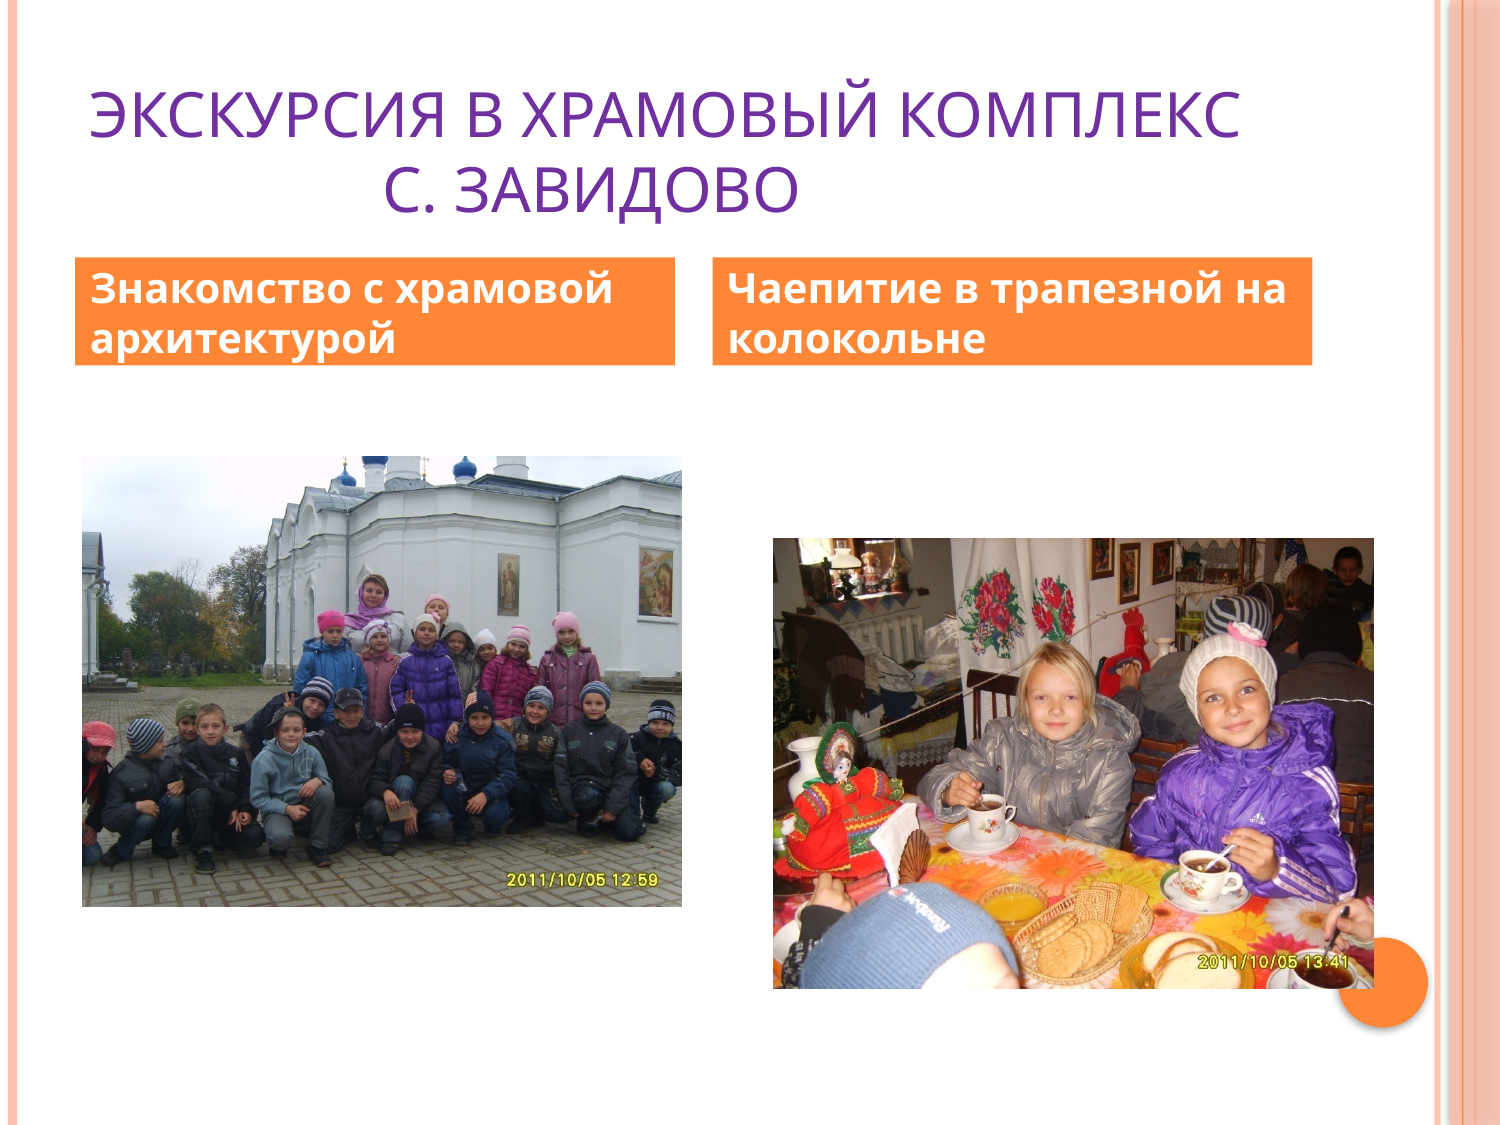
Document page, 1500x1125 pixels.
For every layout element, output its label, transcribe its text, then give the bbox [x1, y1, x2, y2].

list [772, 538, 1374, 990]
title Экскурсия в храмовый комплекс с. Завидово [75, 44, 1313, 233]
list Знакомство с храмовой архитектурой [75, 257, 675, 366]
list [81, 456, 683, 908]
list Чаепитие в трапезной на колокольне [712, 257, 1313, 366]
